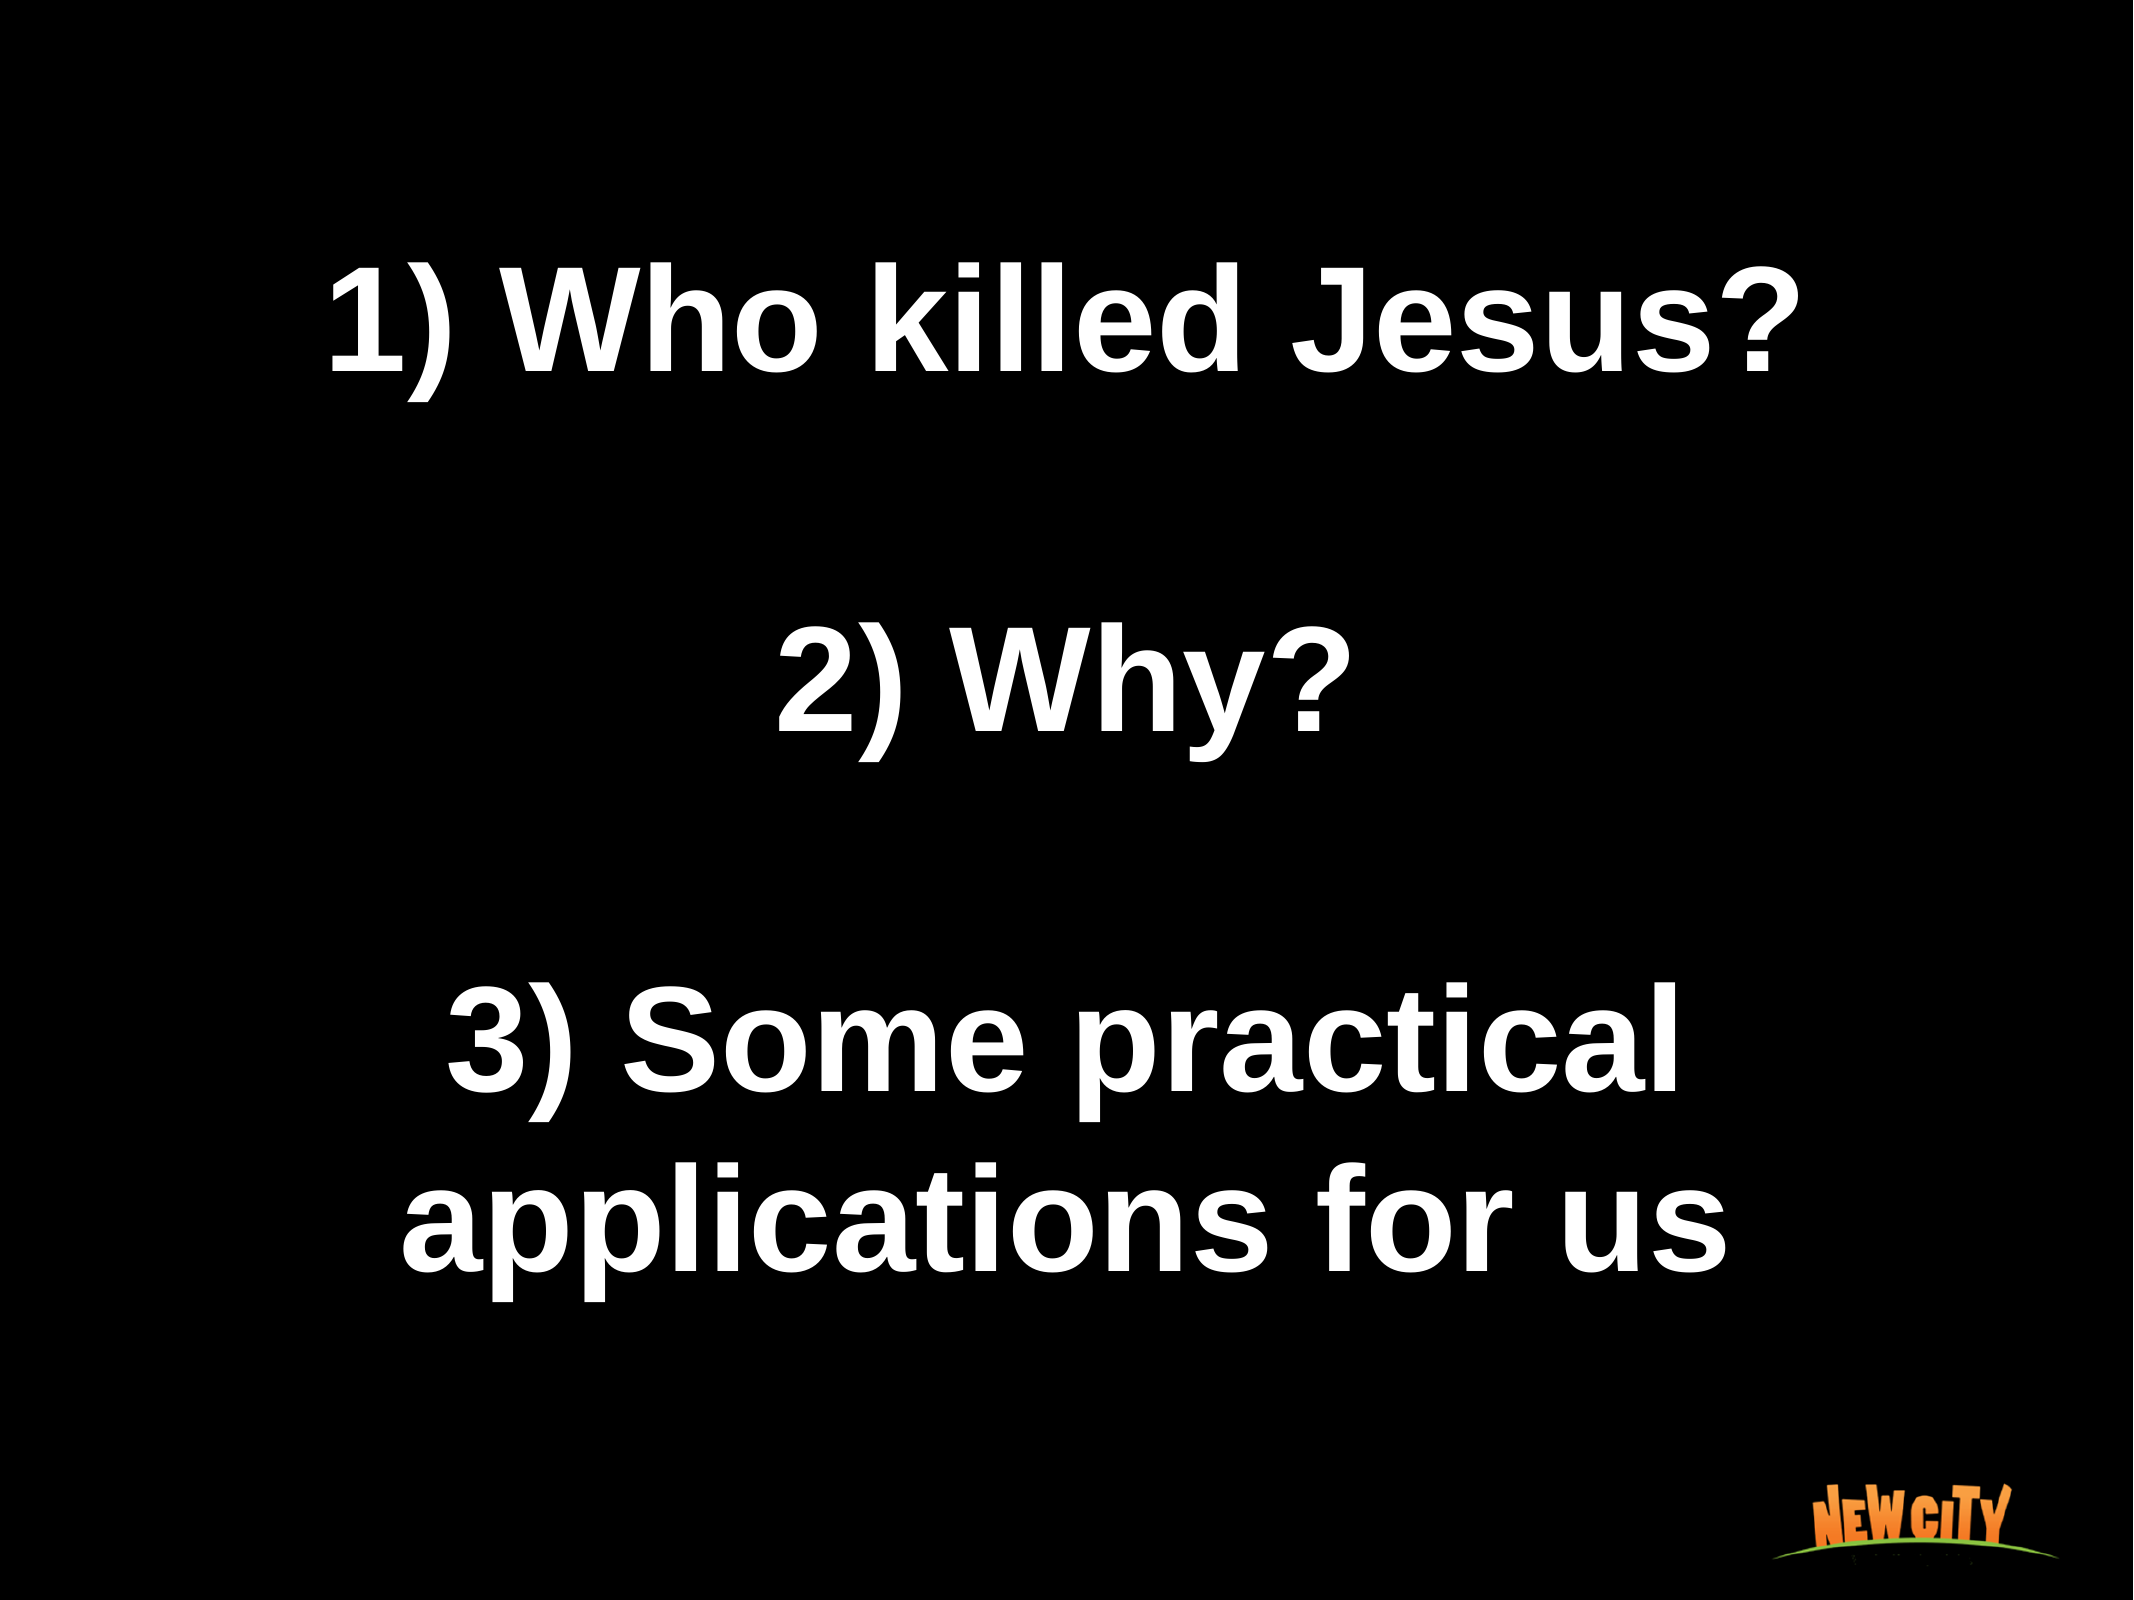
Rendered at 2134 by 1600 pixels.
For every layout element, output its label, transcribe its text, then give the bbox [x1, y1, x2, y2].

picture [1766, 1472, 2064, 1572]
title 1) Who killed Jesus? 2) Why? 3) Some practical applications for us [207, 93, 1926, 1429]
